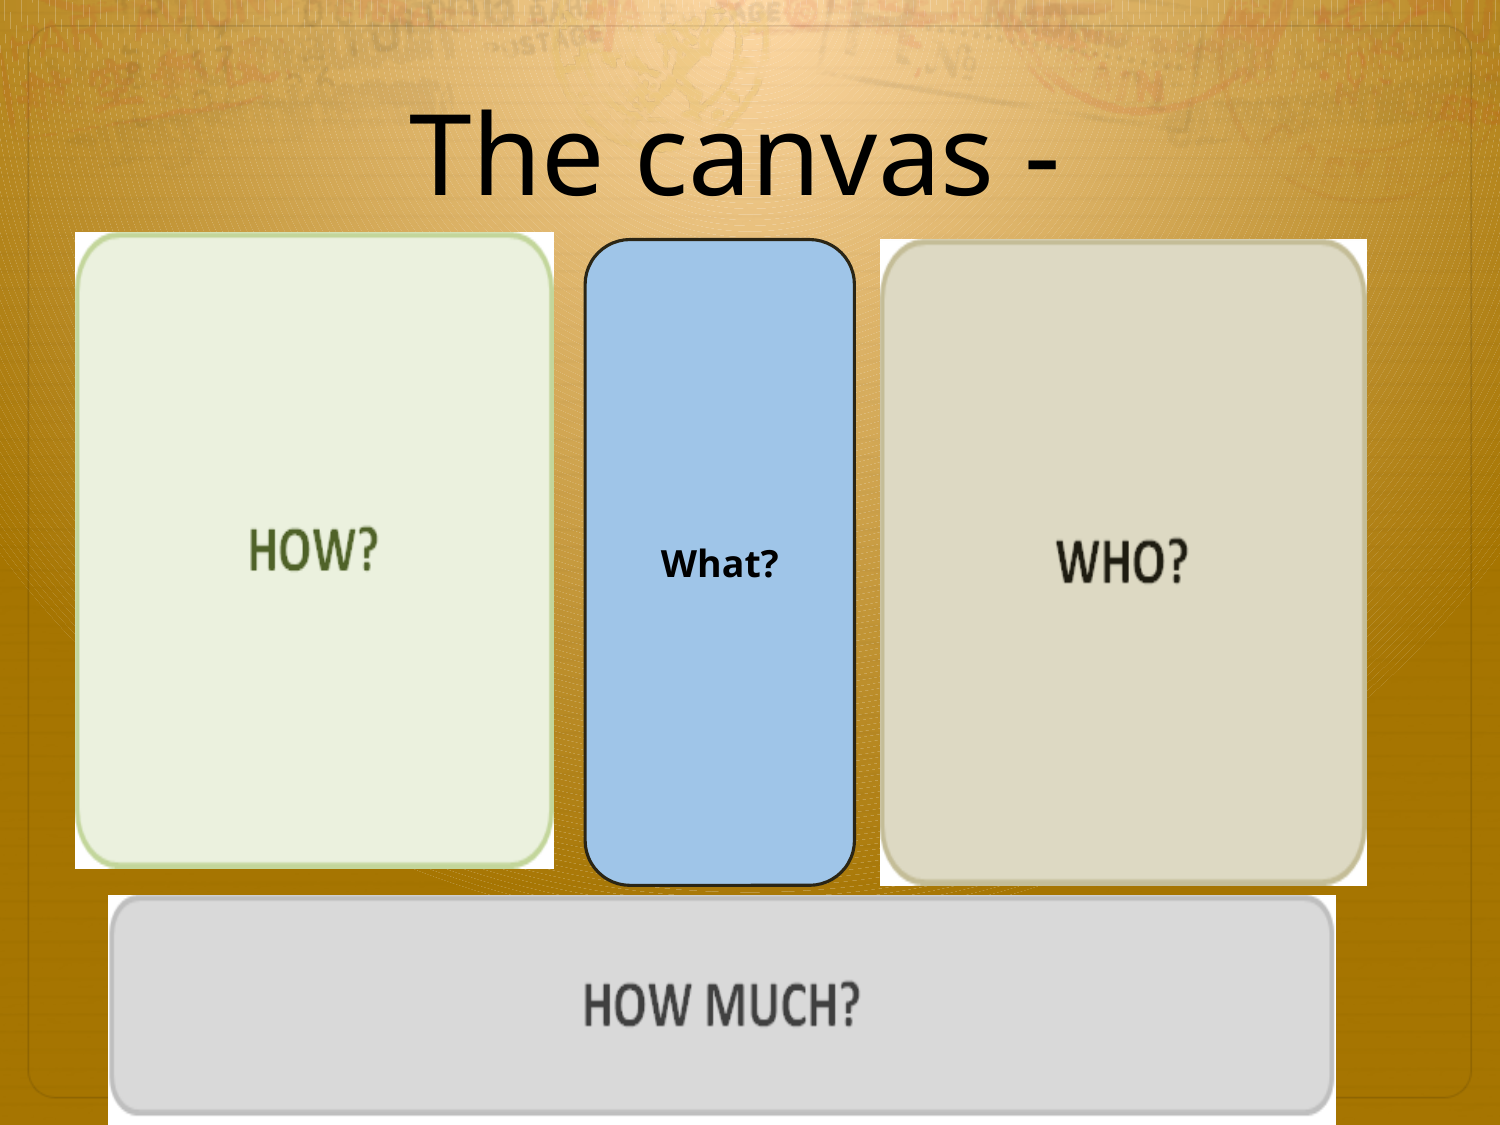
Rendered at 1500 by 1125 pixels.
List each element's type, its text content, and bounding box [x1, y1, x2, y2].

title The canvas - [75, 45, 1425, 233]
text_box What? [585, 239, 855, 886]
picture [0, 0, 1500, 1125]
